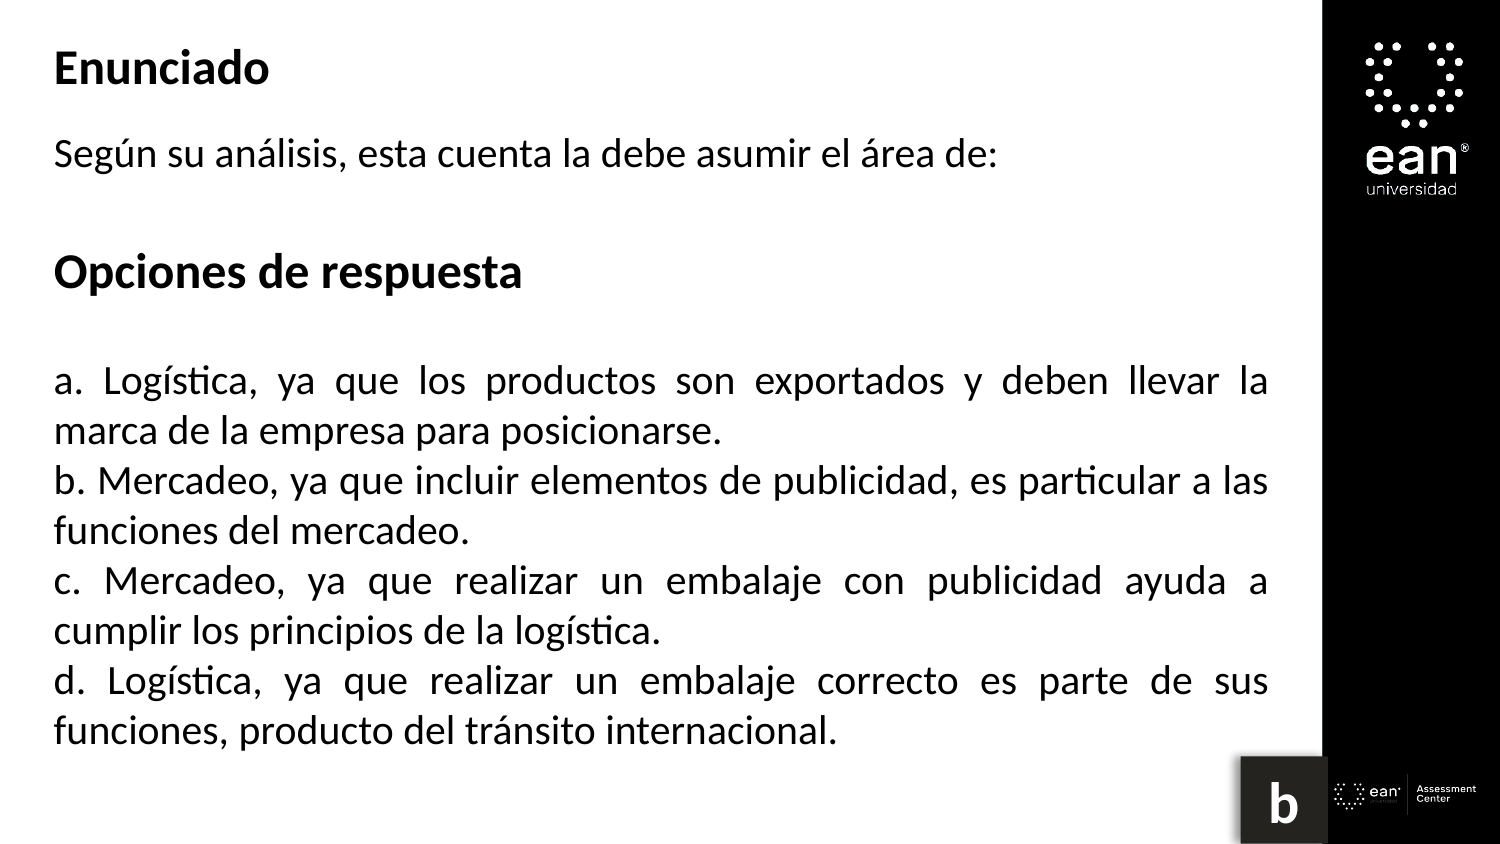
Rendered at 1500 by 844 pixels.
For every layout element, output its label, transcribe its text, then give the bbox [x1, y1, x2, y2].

text_box Opciones de respuesta [39, 231, 797, 306]
picture [0, 0, 1500, 844]
text_box b [1239, 754, 1330, 844]
text_box a. Logística, ya que los productos son exportados y deben llevar la marca de la empresa para posicionarse. b. Mercadeo, ya que incluir elementos de publicidad, es particular a las funciones del mercadeo. c. Mercadeo, ya que realizar un embalaje con publicidad ayuda a cumplir los principios de la logística. d. Logística, ya que realizar un embalaje correcto es parte de sus funciones, producto del tránsito internacional. [39, 345, 1285, 760]
text_box Enunciado [39, 27, 797, 102]
text_box Según su análisis, esta cuenta la debe asumir el área de: [39, 118, 1285, 184]
